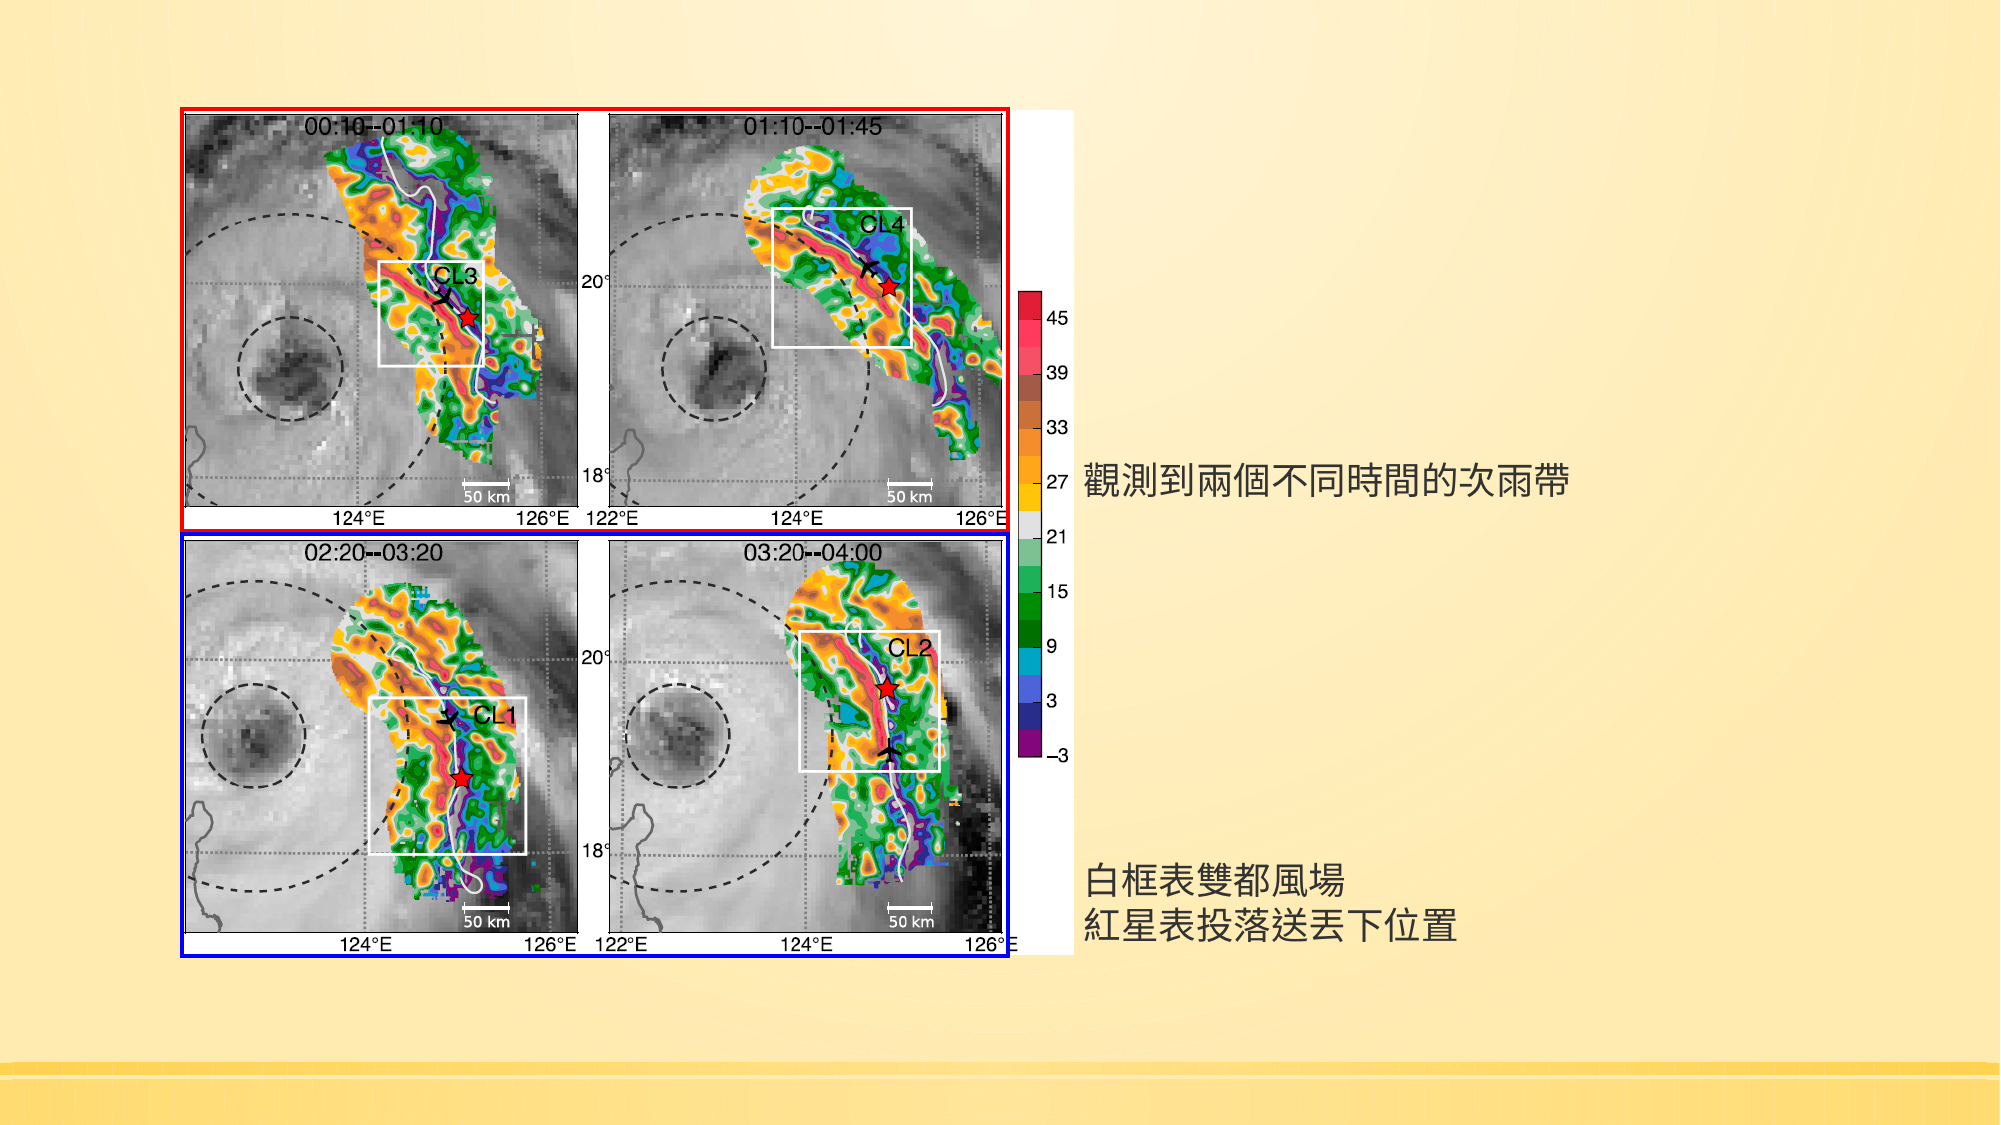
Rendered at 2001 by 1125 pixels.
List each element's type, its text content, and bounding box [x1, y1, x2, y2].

text_box 觀測到兩個不同時間的次雨帶 [1074, 449, 1607, 510]
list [181, 110, 1074, 955]
text_box 白框表雙都風場 紅星表投落送丟下位置 [1074, 849, 1607, 955]
